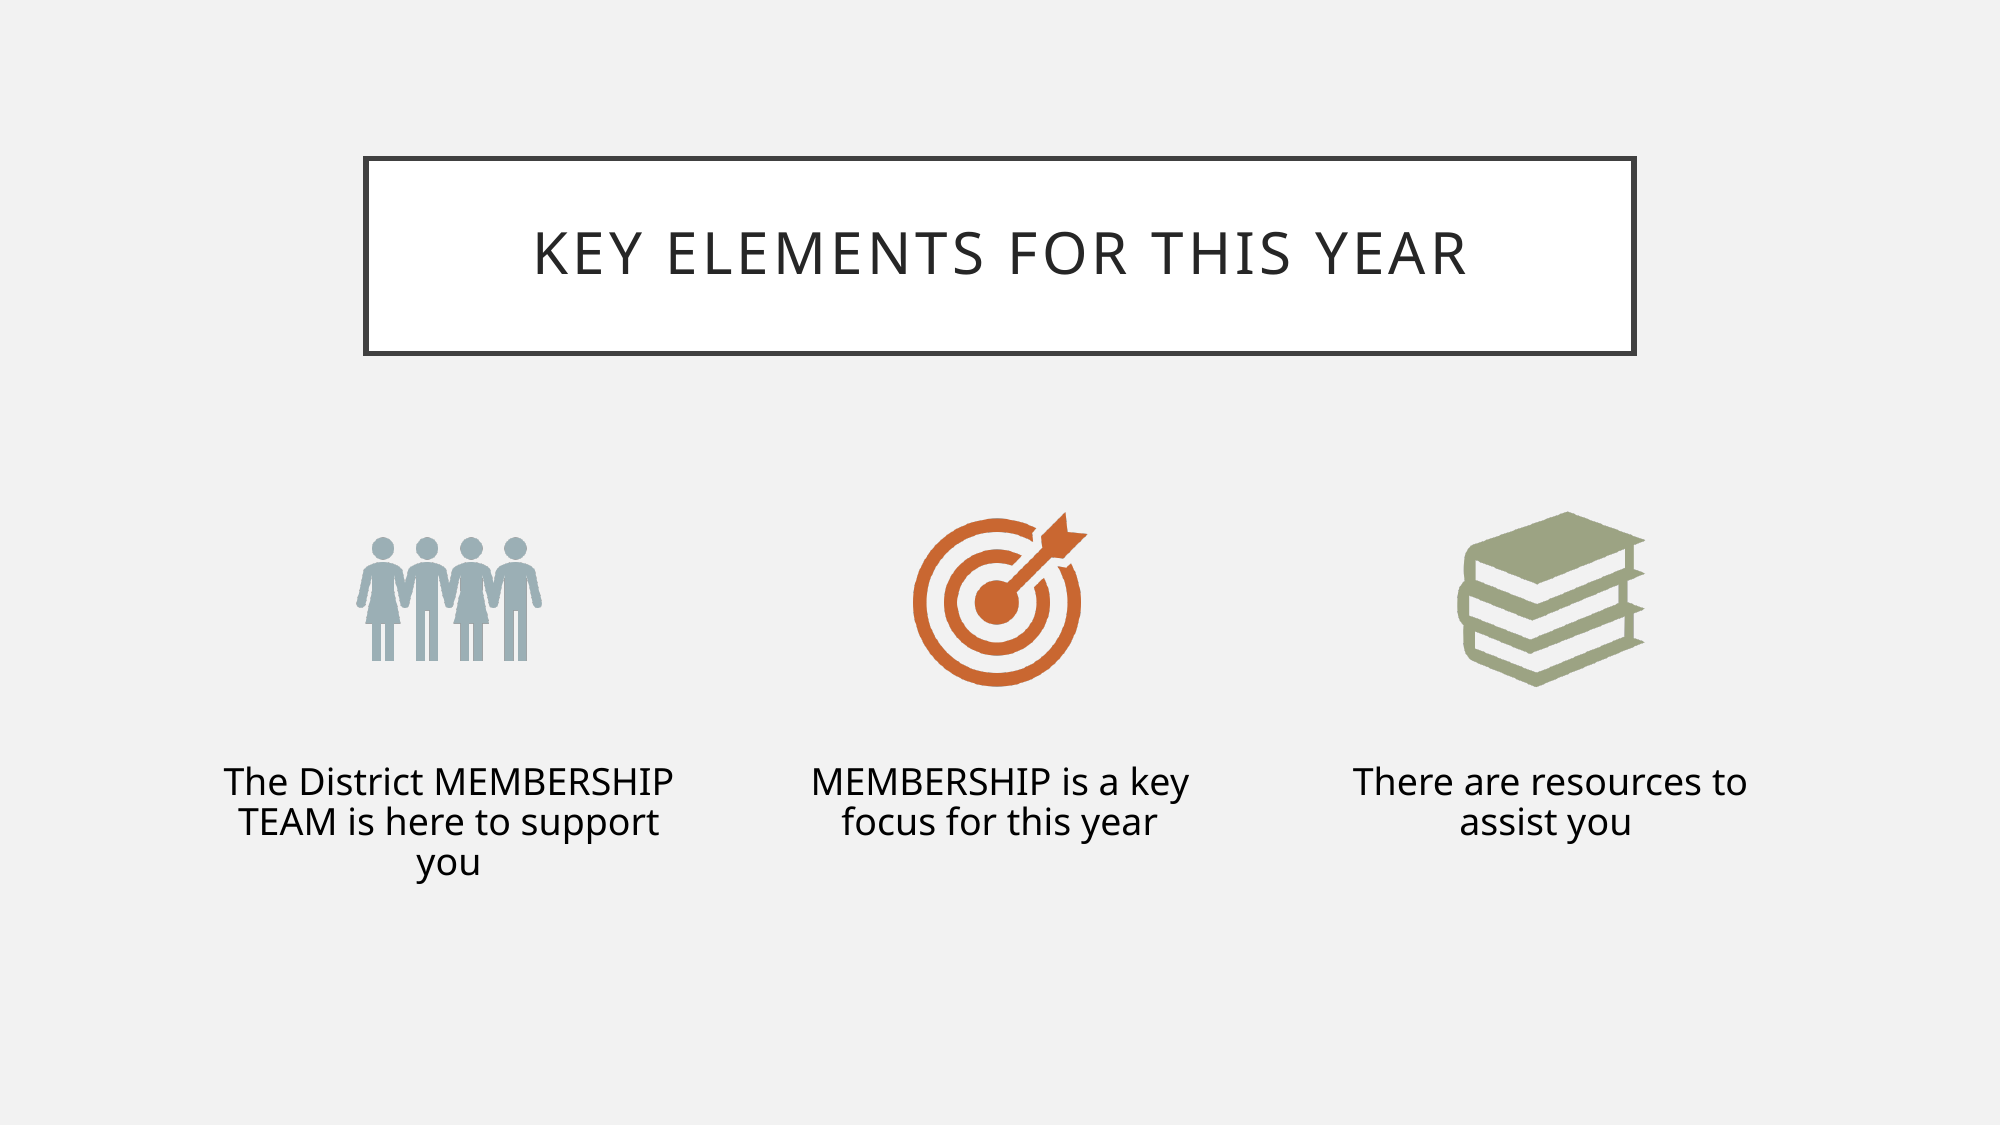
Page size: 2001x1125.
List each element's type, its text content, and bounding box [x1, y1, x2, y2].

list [158, 432, 1842, 942]
title Key elements for this year [363, 156, 1637, 356]
